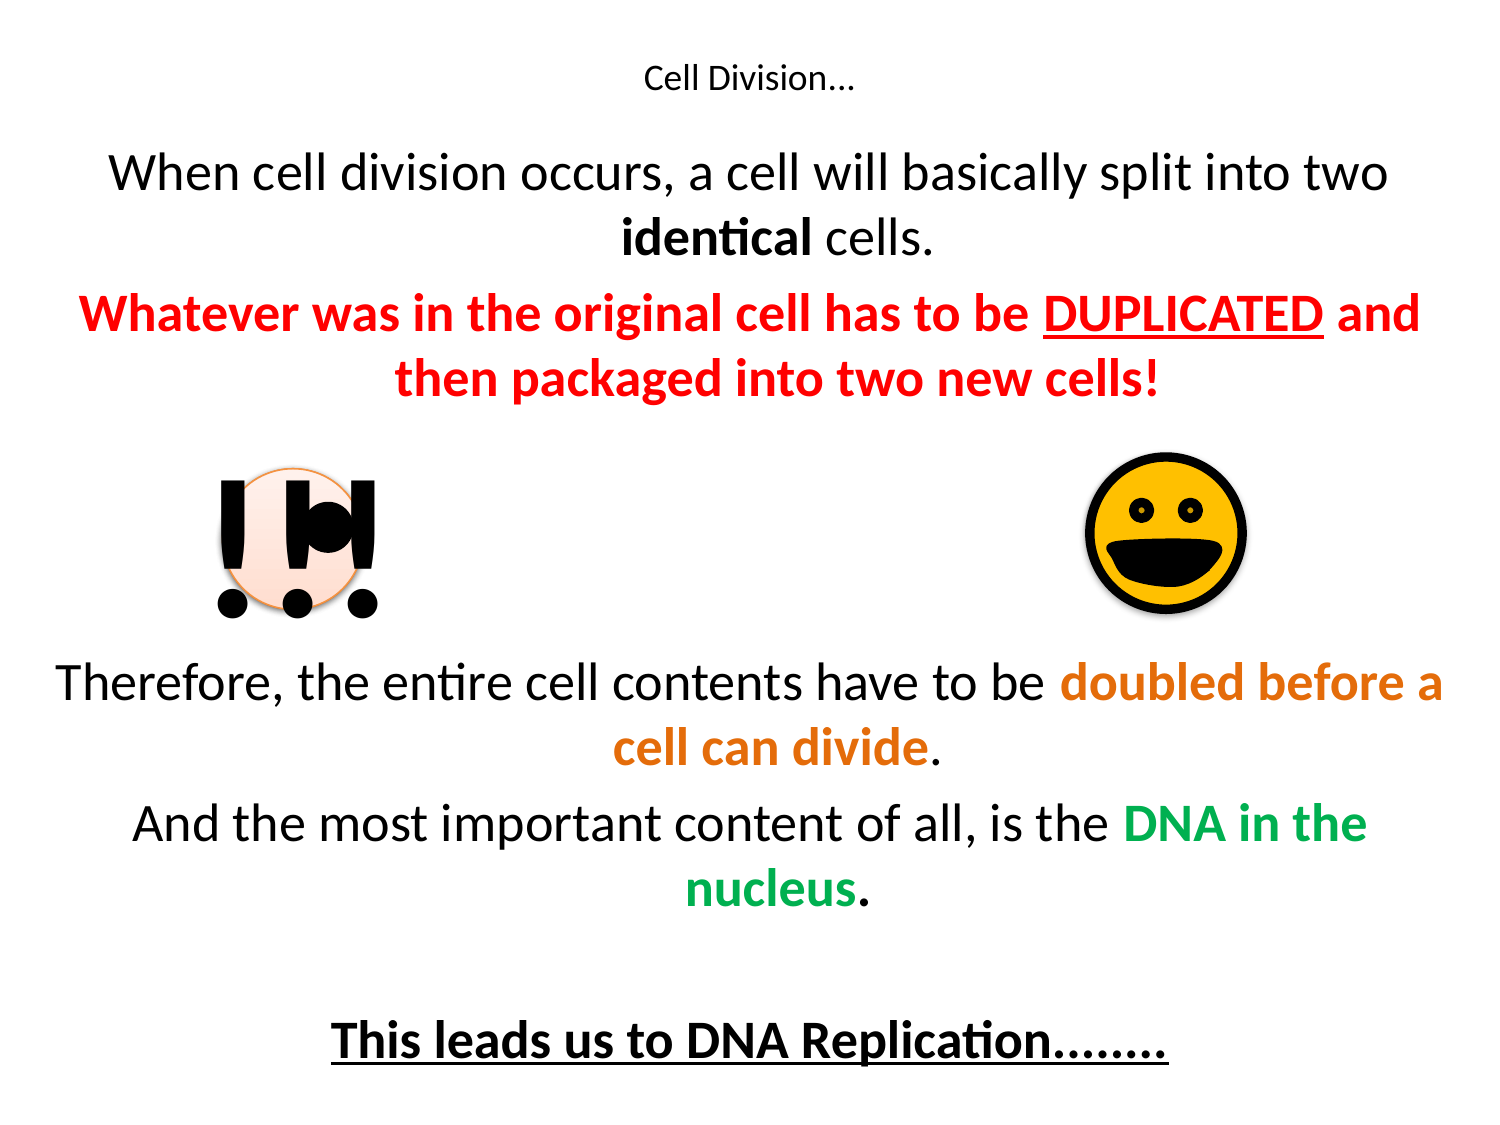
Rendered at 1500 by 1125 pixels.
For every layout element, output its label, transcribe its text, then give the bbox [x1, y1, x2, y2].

list When cell division occurs, a cell will basically split into two identical cells. Whatever was in the original cell has to be DUPLICATED and then packaged into two new cells! Therefore, the entire cell contents have to be doubled before a cell can divide. And the most important content of all, is the DNA in the nucleus. This leads us to DNA Replication........ [23, 128, 1477, 1125]
text_box [1089, 456, 1243, 611]
title Cell Division... [75, 45, 1425, 106]
text_box [1106, 538, 1223, 587]
text_box !!! [117, 410, 481, 665]
